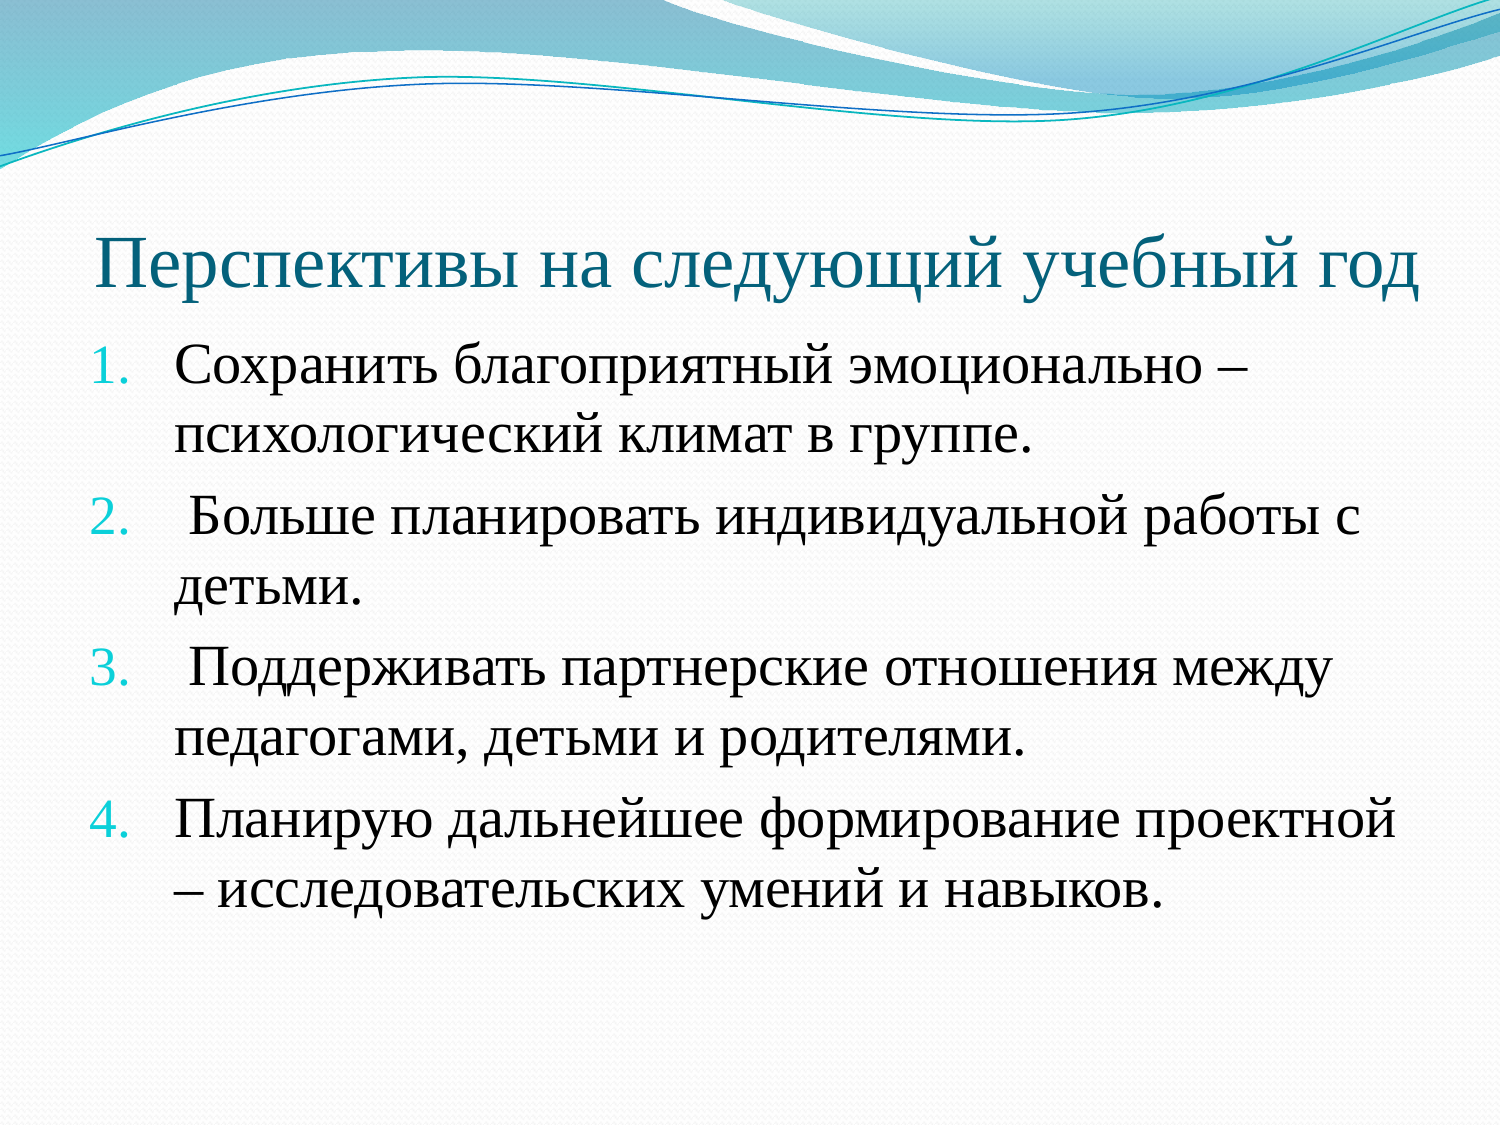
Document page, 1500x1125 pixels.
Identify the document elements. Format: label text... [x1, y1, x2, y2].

title Перспективы на следующий учебный год [75, 115, 1425, 303]
list Сохранить благоприятный эмоционально – психологический климат в группе. Больше планировать индивидуальной работы с детьми. Поддерживать партнерские отношения между педагогами, детьми и родителями. Планирую дальнейшее формирование проектной – исследовательских умений и навыков. [75, 317, 1425, 1038]
